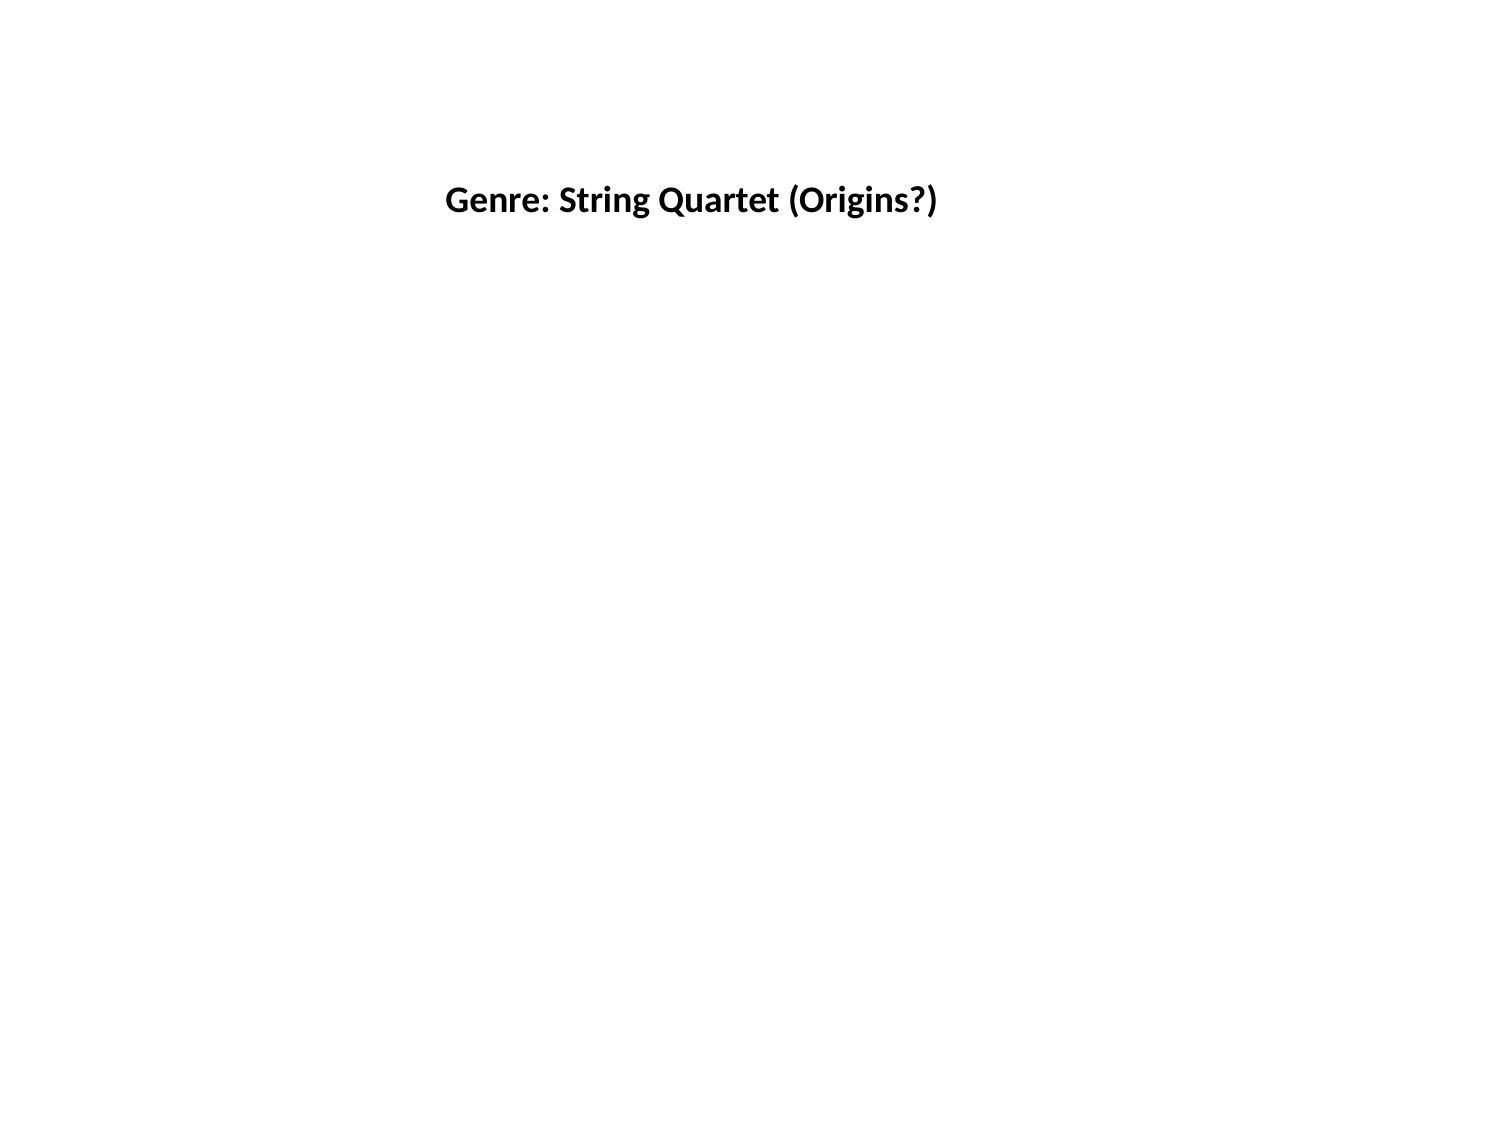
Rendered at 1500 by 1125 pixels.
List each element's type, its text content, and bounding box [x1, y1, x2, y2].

text_box Genre: String Quartet (Origins?) [430, 167, 994, 228]
